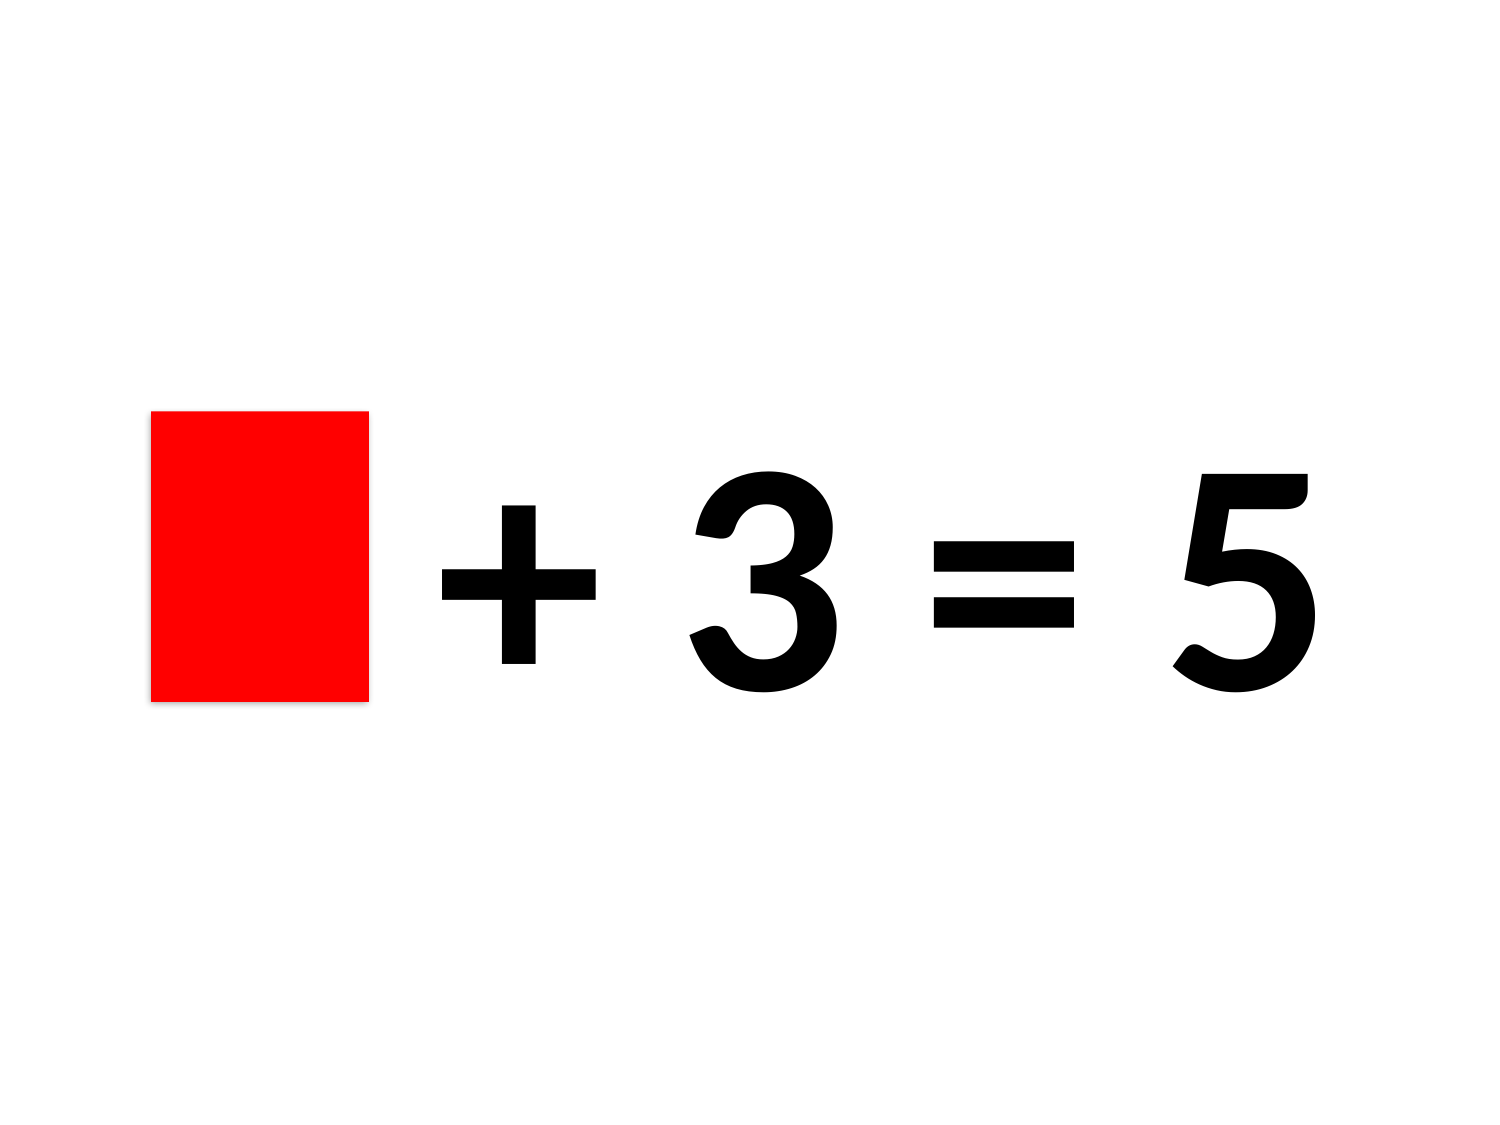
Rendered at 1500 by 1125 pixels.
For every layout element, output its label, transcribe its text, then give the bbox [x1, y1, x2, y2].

text_box [151, 411, 369, 702]
text_box 2 + 3 = 5 [72, 312, 1453, 801]
